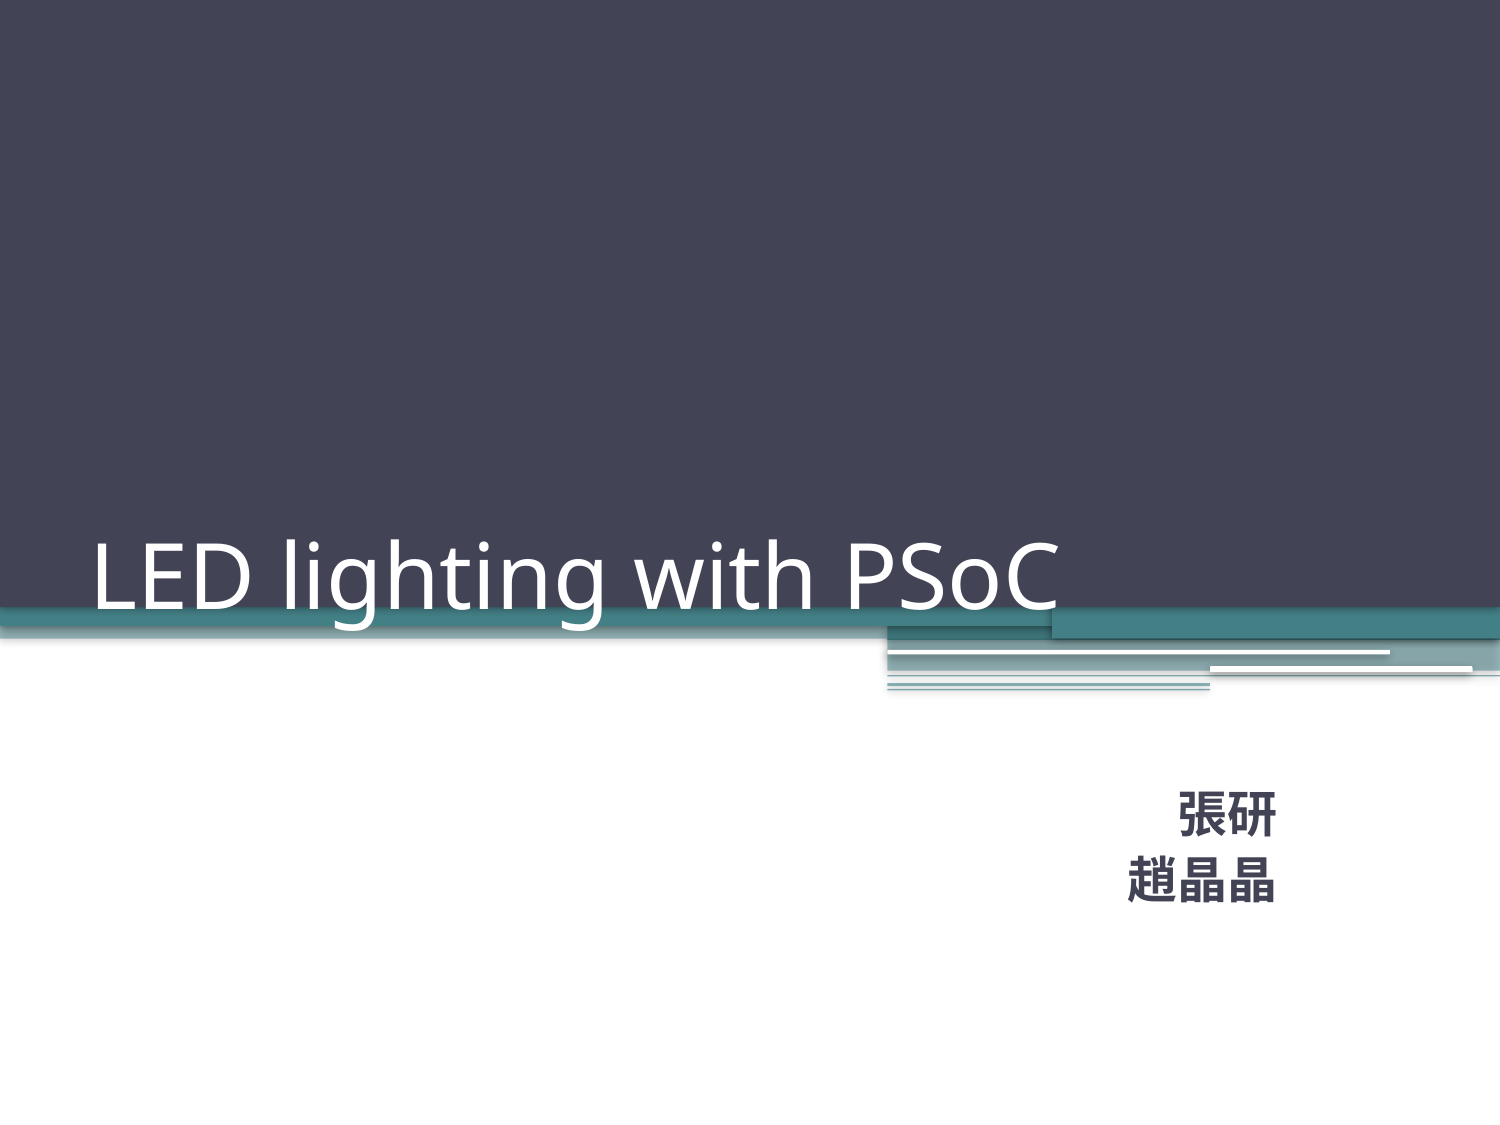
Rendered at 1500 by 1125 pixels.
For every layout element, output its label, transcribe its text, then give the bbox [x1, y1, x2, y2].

subtitle 張研 趙晶晶 [242, 775, 1293, 929]
title LED lighting with PSoC [75, 394, 1463, 636]
